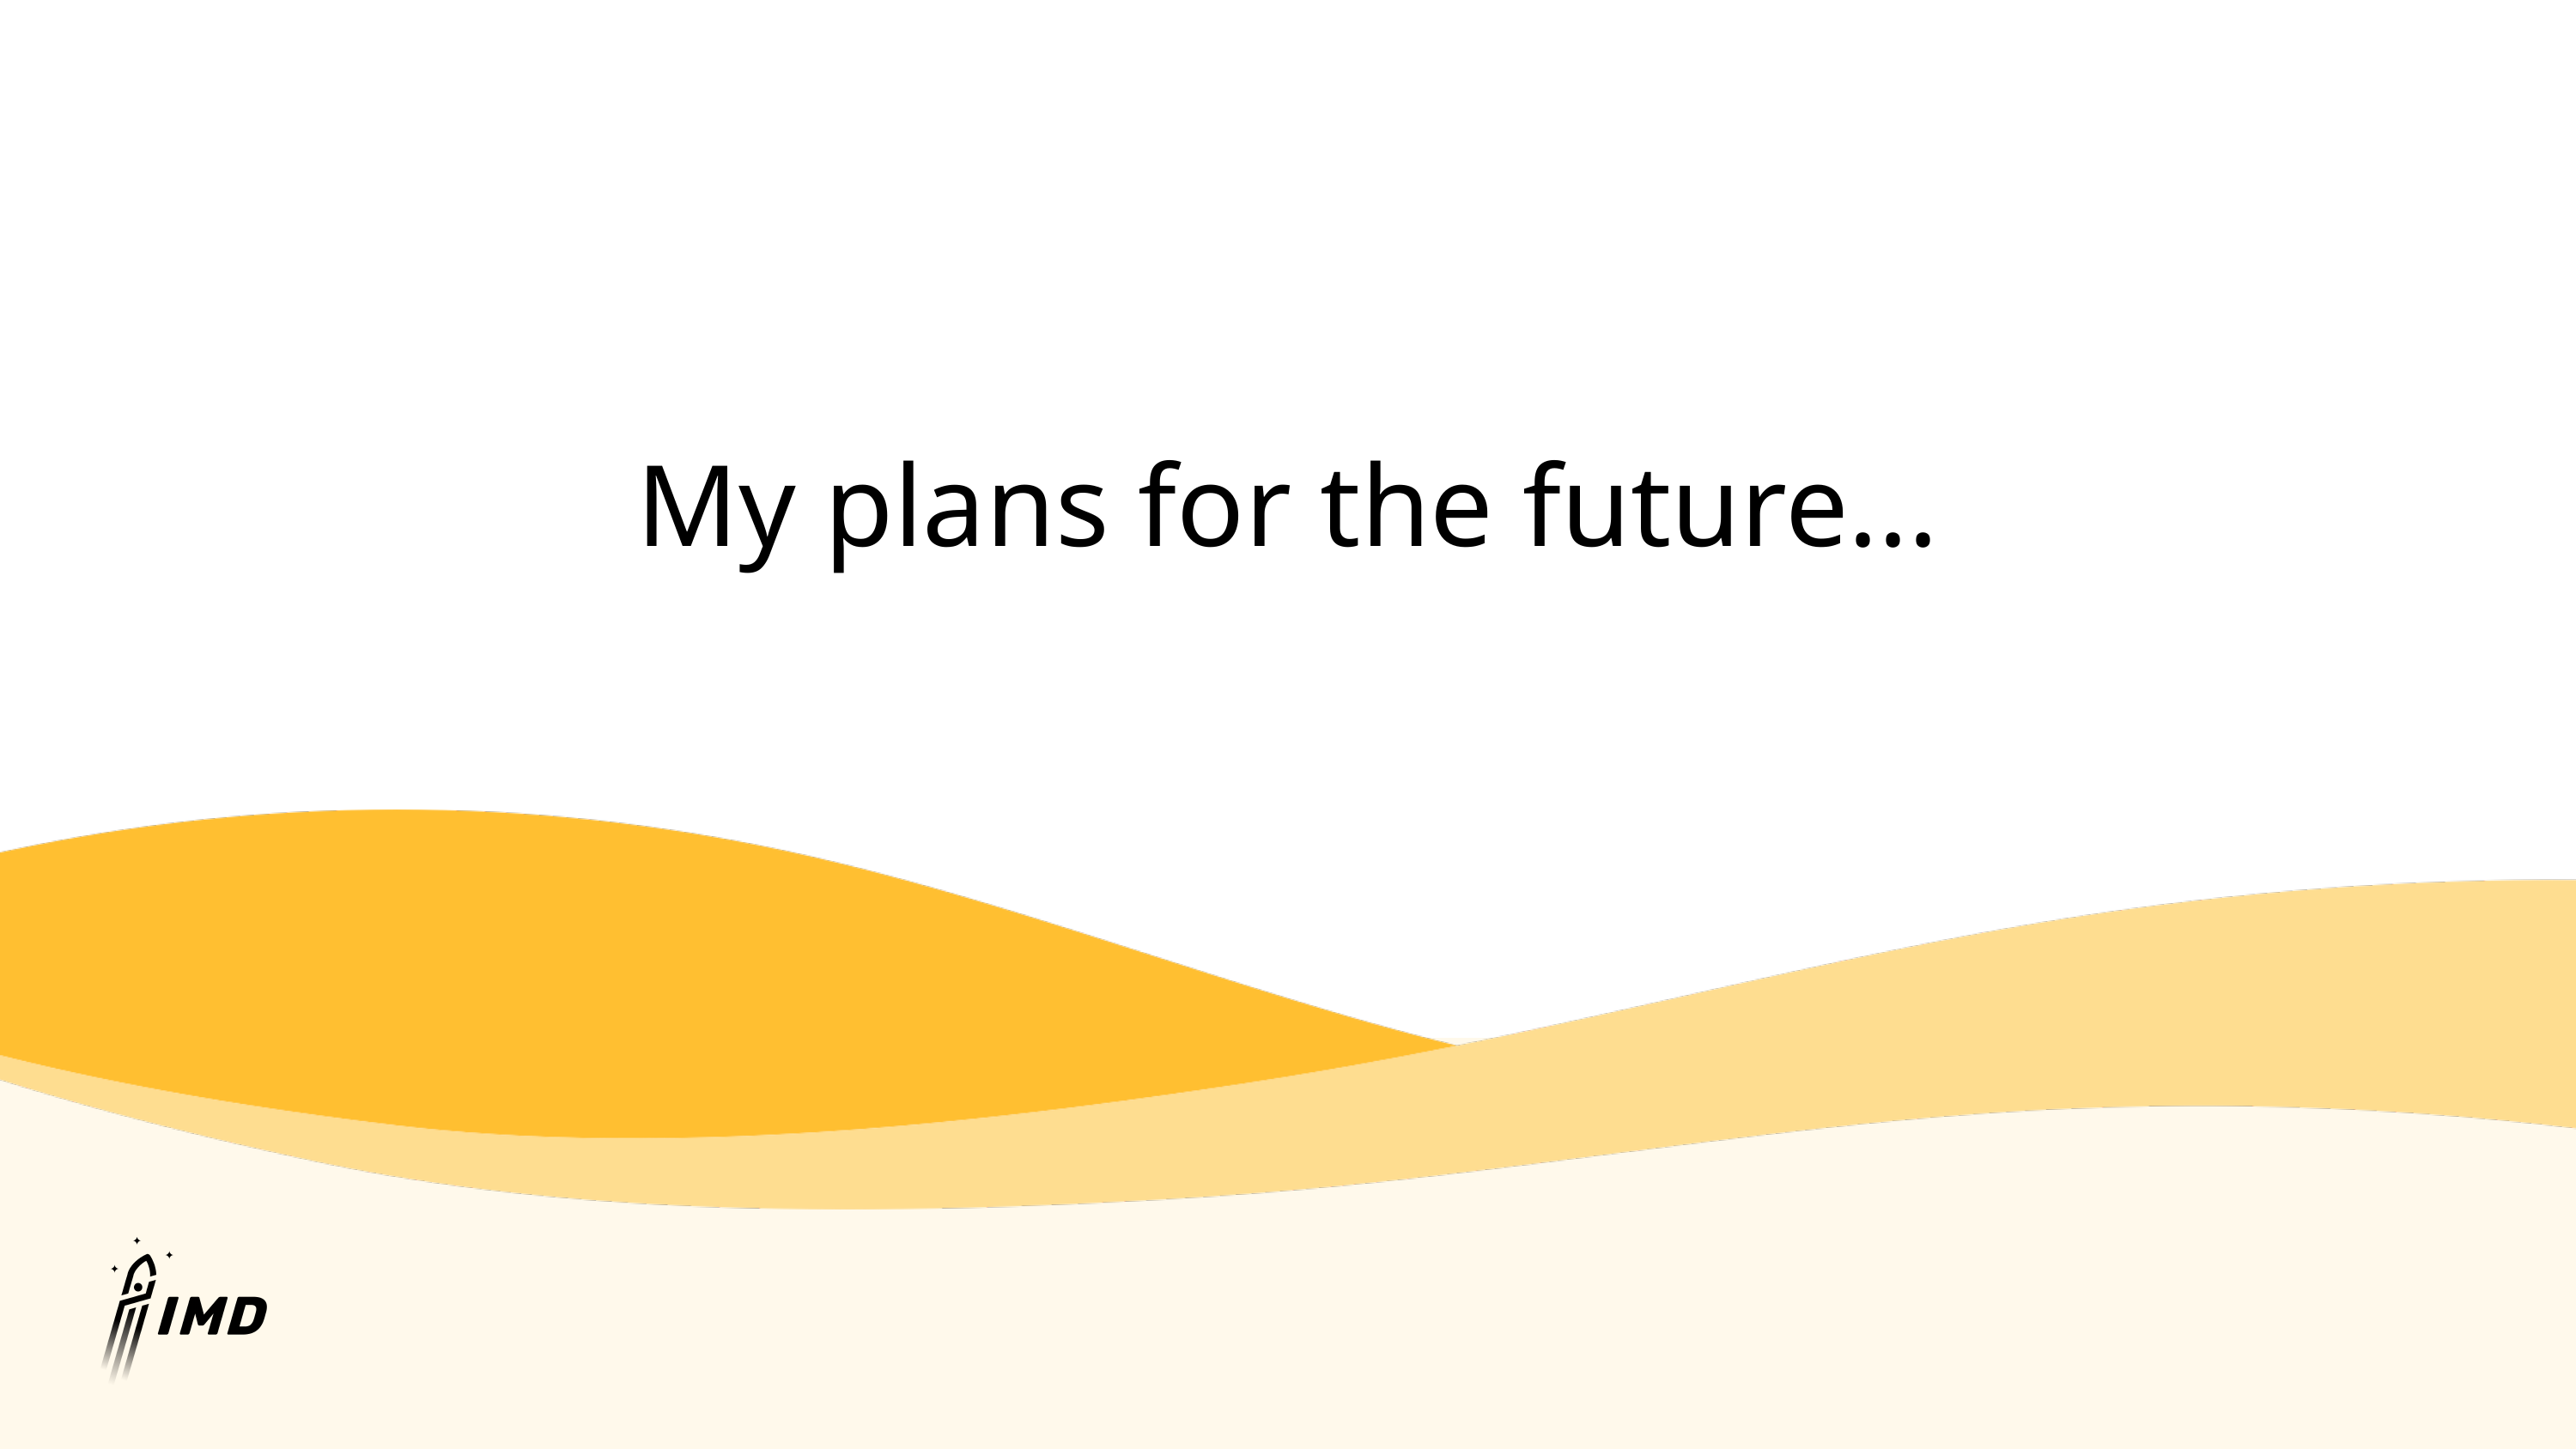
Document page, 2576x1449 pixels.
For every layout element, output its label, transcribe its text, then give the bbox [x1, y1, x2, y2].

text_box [0, 809, 2576, 1449]
text_box My plans for the future... [302, 411, 2275, 570]
